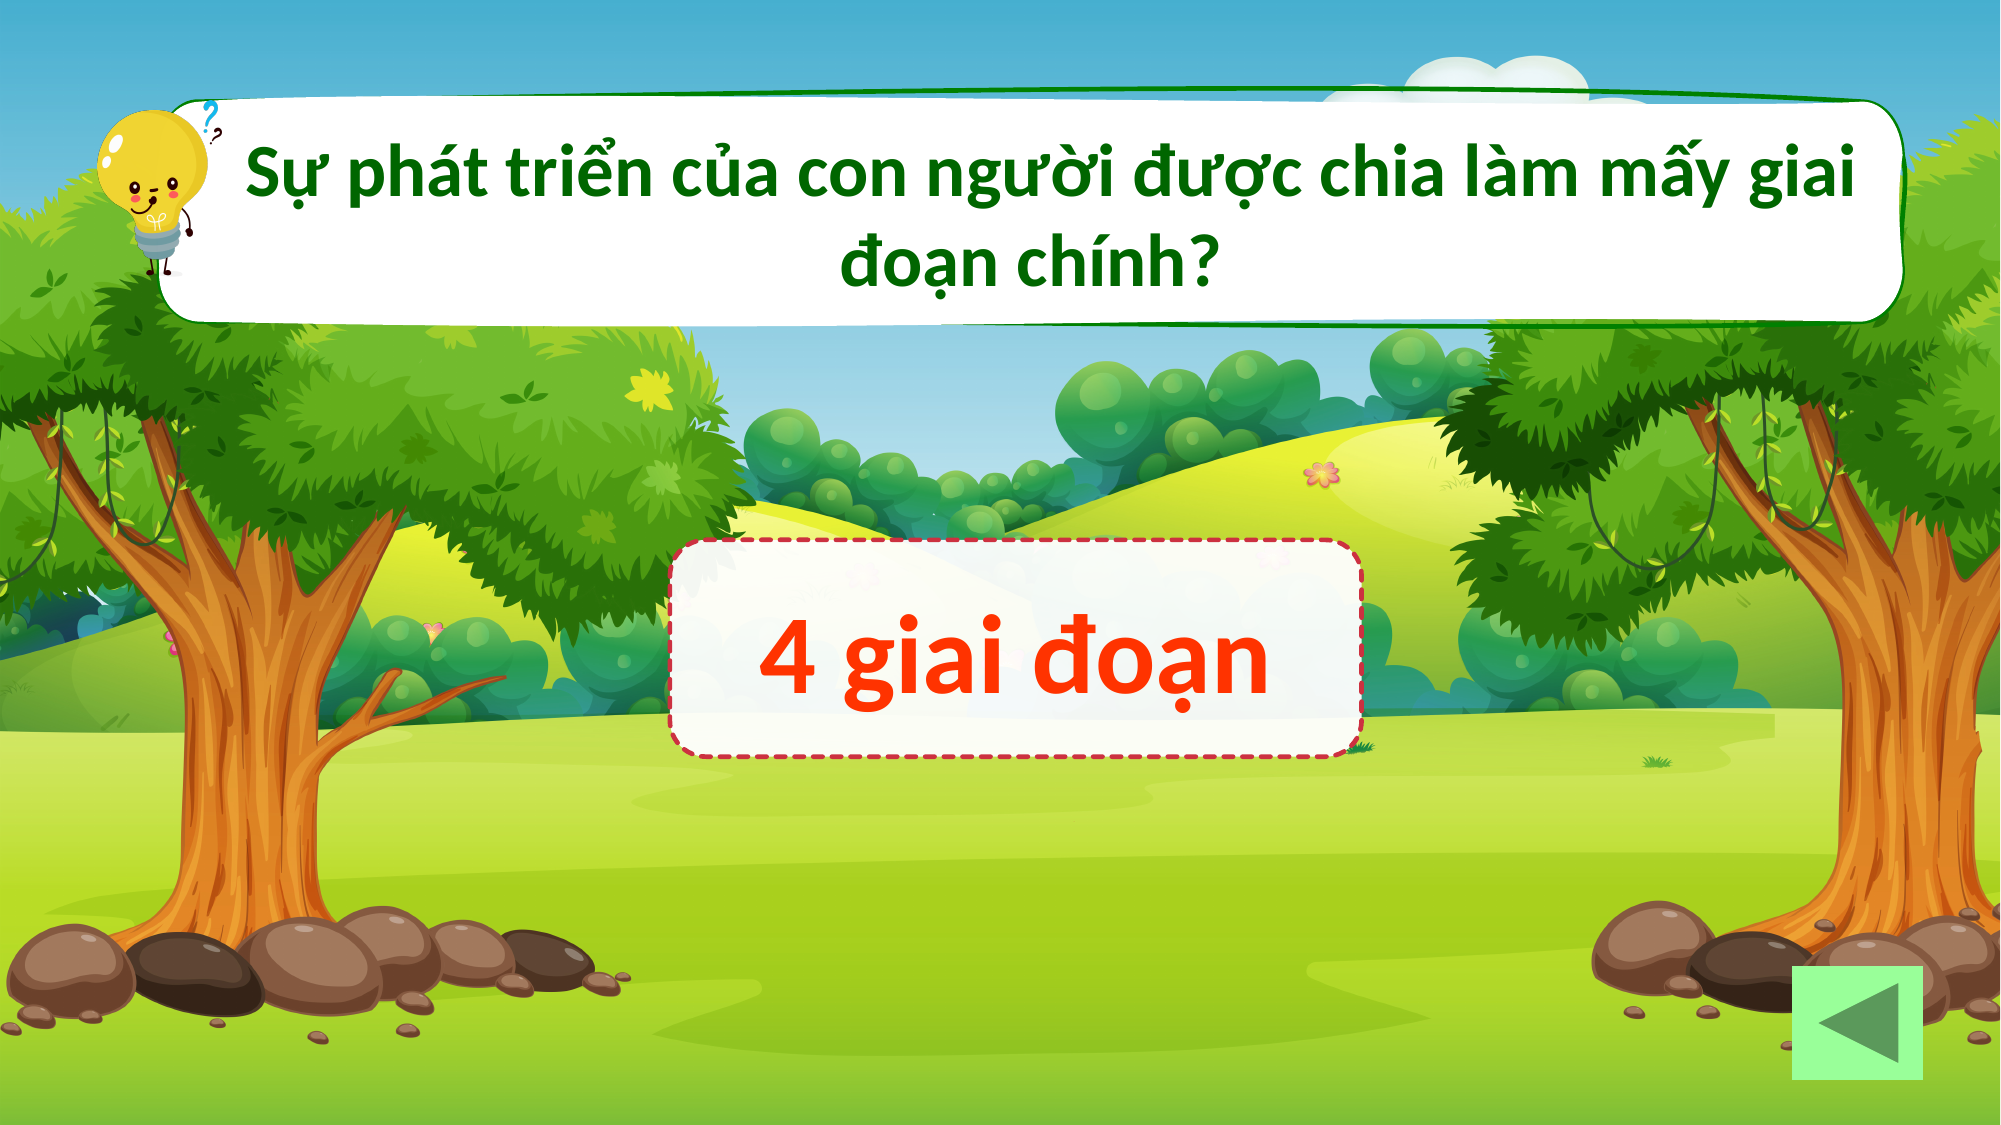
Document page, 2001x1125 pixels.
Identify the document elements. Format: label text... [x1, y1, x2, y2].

text_box 4 giai đoạn [668, 538, 1363, 758]
picture [0, 0, 2001, 1125]
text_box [97, 100, 1903, 322]
text_box [1792, 966, 1923, 1080]
